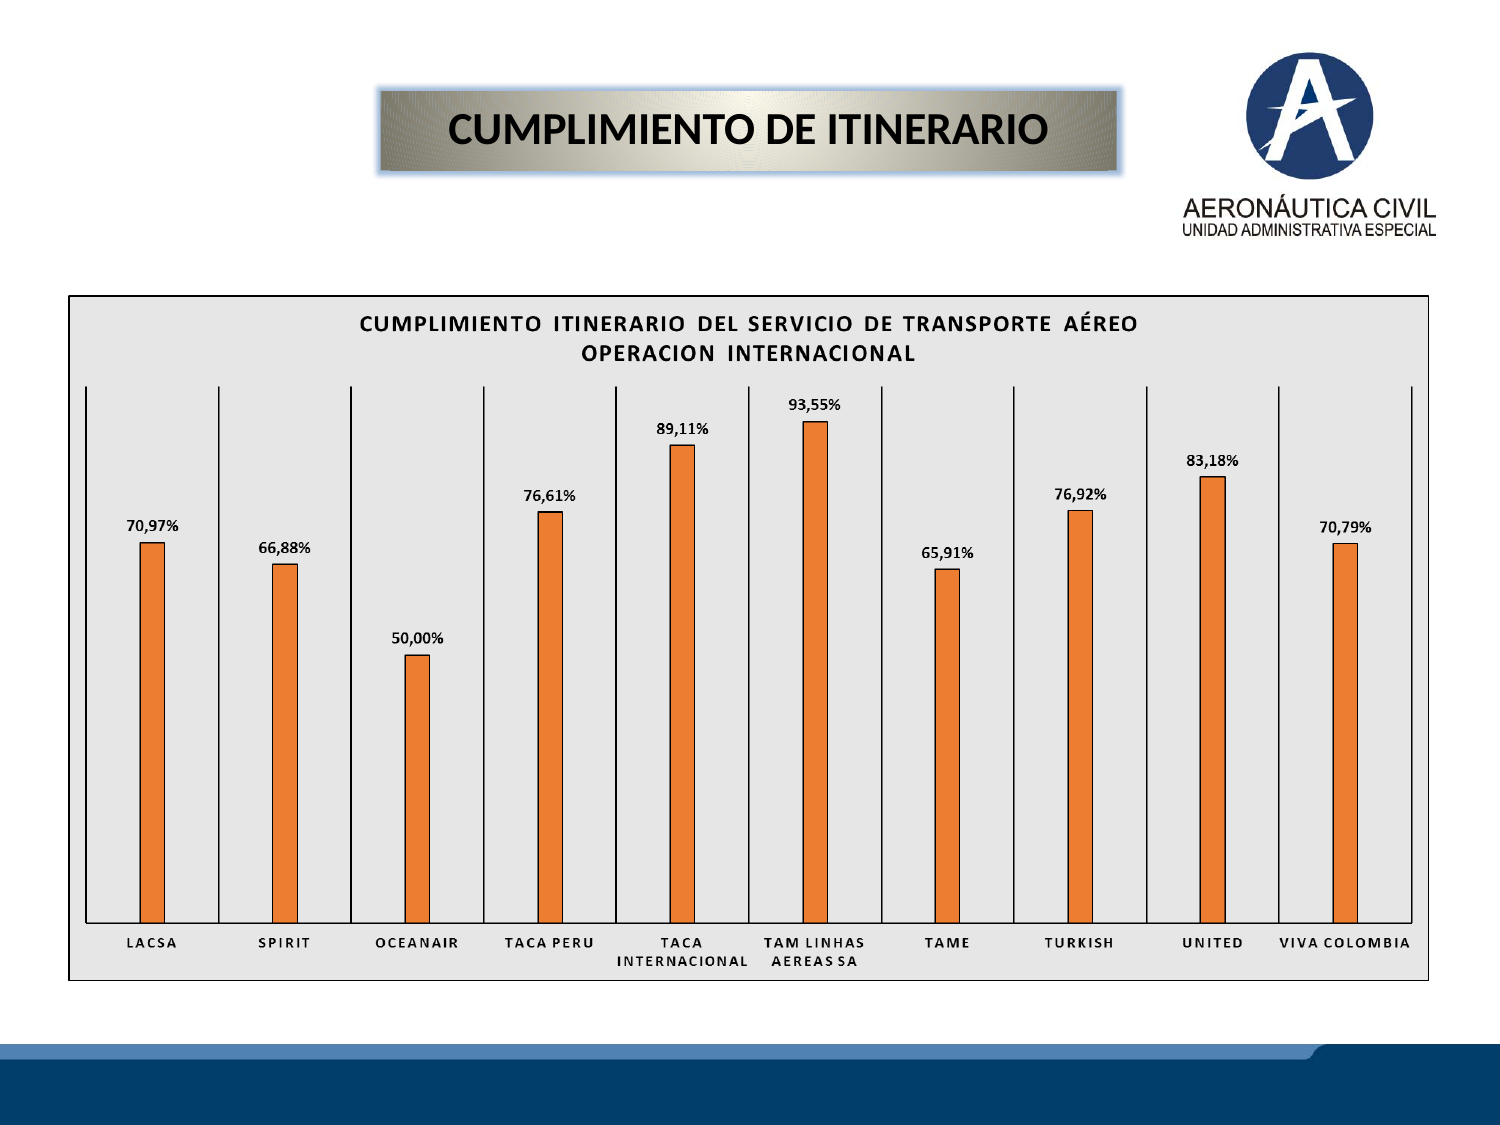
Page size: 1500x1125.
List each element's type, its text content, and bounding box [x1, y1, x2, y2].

picture [0, 0, 1500, 1125]
text_box CUMPLIMIENTO DE ITINERARIO [380, 91, 1117, 171]
